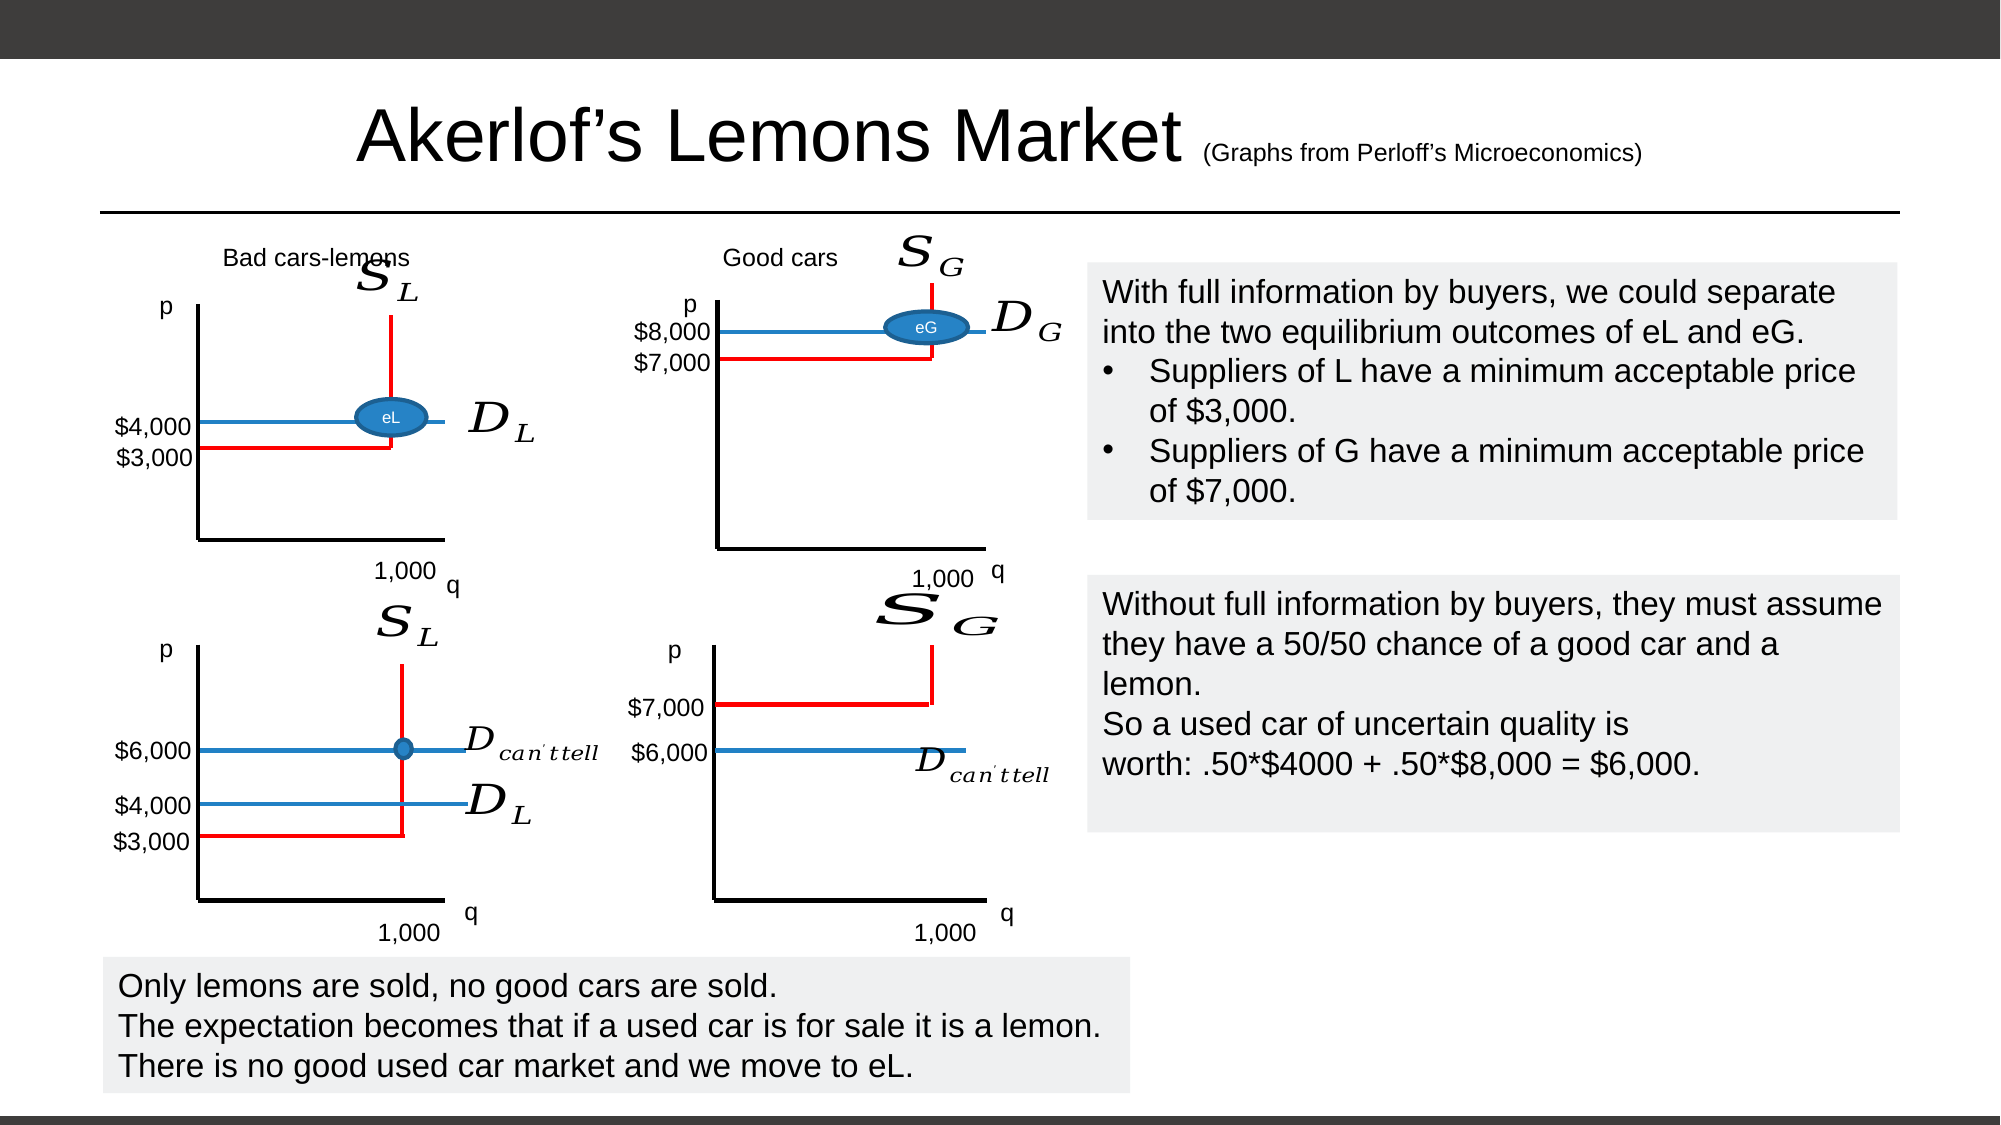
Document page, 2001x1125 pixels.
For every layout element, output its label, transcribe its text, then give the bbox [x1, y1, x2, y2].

text_box q [976, 545, 1011, 585]
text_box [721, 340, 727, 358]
text_box $7,000 [613, 684, 709, 730]
text_box $8,000 [619, 307, 713, 339]
text_box $7,000 [619, 339, 713, 385]
text_box 1,000 [359, 548, 440, 586]
text_box eG [883, 309, 927, 331]
text_box q [431, 561, 466, 601]
text_box $3,000 [202, 456, 209, 480]
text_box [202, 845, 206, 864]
text_box 1,000 [362, 909, 443, 949]
text_box eG [895, 340, 927, 346]
text_box 1,000 [899, 909, 980, 949]
text_box eG [937, 340, 958, 345]
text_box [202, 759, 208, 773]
text_box eL [363, 431, 386, 438]
text_box p [144, 625, 183, 665]
text_box 1,000 [896, 558, 977, 594]
text_box $6,000 [100, 727, 193, 773]
text_box q [985, 888, 1024, 928]
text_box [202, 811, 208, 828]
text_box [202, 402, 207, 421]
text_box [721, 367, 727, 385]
text_box $6,000 [202, 727, 208, 749]
text_box eG [937, 309, 971, 331]
text_box p [668, 280, 707, 307]
text_box $6,000 [718, 728, 724, 749]
text_box $4,000 [100, 782, 193, 828]
text_box $4,000 [202, 782, 208, 802]
text_box p [653, 625, 692, 665]
title Akerlof’s Lemons Market (Graphs from Perloff’s Microeconomics) [99, 37, 1900, 225]
text_box [407, 738, 414, 749]
text_box $6,000 [616, 728, 709, 775]
text_box eL [354, 397, 386, 421]
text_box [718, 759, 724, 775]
text_box q [449, 887, 488, 927]
text_box Only lemons are sold, no good cars are sold. The expectation becomes that if a used car is for sale it is a lemon. There is no good used car market and we move to eL. [103, 956, 1131, 1094]
text_box $4,000 [99, 402, 193, 448]
text_box p [144, 282, 183, 322]
text_box eL [396, 431, 420, 438]
text_box Without full information by buyers, they must assume they have a 50/50 chance of a good car and a lemon. So a used car of uncertain quality is worth: .50*$4000 + .50*$8,000 = $6,000. [1087, 574, 1900, 833]
text_box Bad cars-lemons [199, 234, 434, 280]
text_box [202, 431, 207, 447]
text_box $3,000 [101, 448, 193, 480]
text_box Good cars [707, 234, 854, 280]
text_box eL [396, 397, 429, 421]
text_box $8,000 [721, 307, 727, 331]
text_box $3,000 [98, 818, 193, 864]
text_box With full information by buyers, we could separate into the two equilibrium outcomes of eL and eG. Suppliers of L have a minimum acceptable price of $3,000. Suppliers of G have a minimum acceptable price of $7,000. [1087, 262, 1898, 520]
